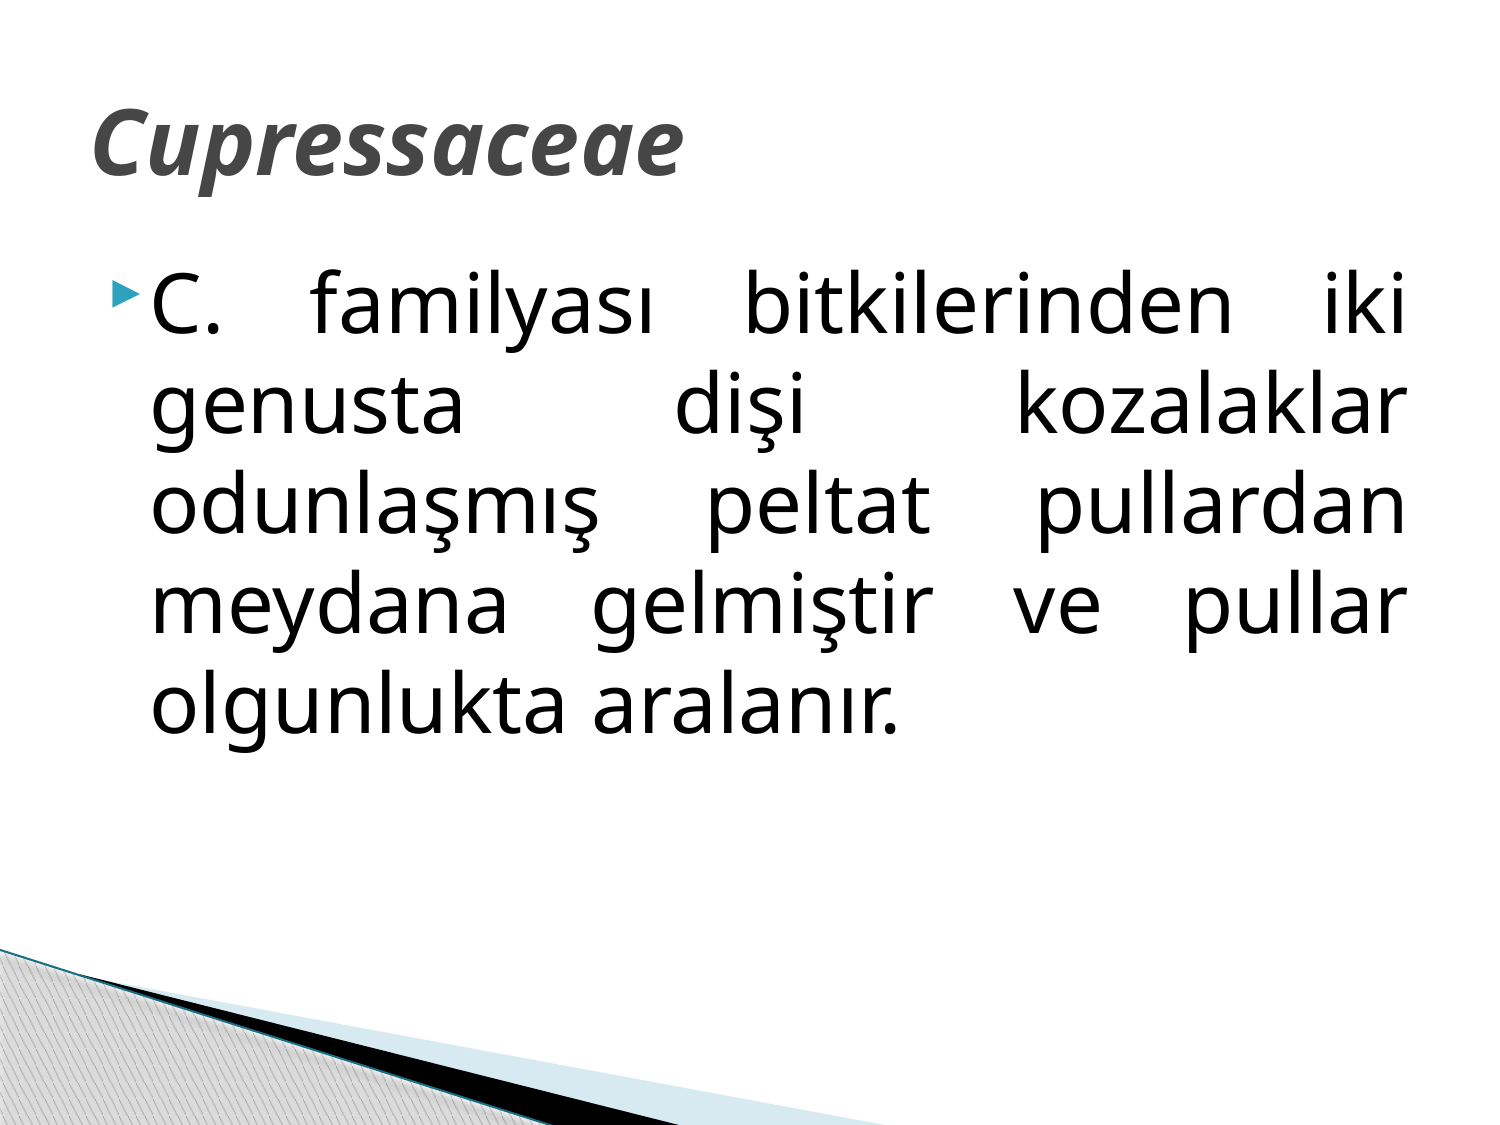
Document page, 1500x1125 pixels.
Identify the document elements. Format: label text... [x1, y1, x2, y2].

list C. familyası bitkilerinden iki genusta dişi kozalaklar odunlaşmış peltat pullardan meydana gelmiştir ve pullar olgunlukta aralanır. [75, 243, 1425, 986]
title Cupressaceae [75, 45, 1425, 233]
